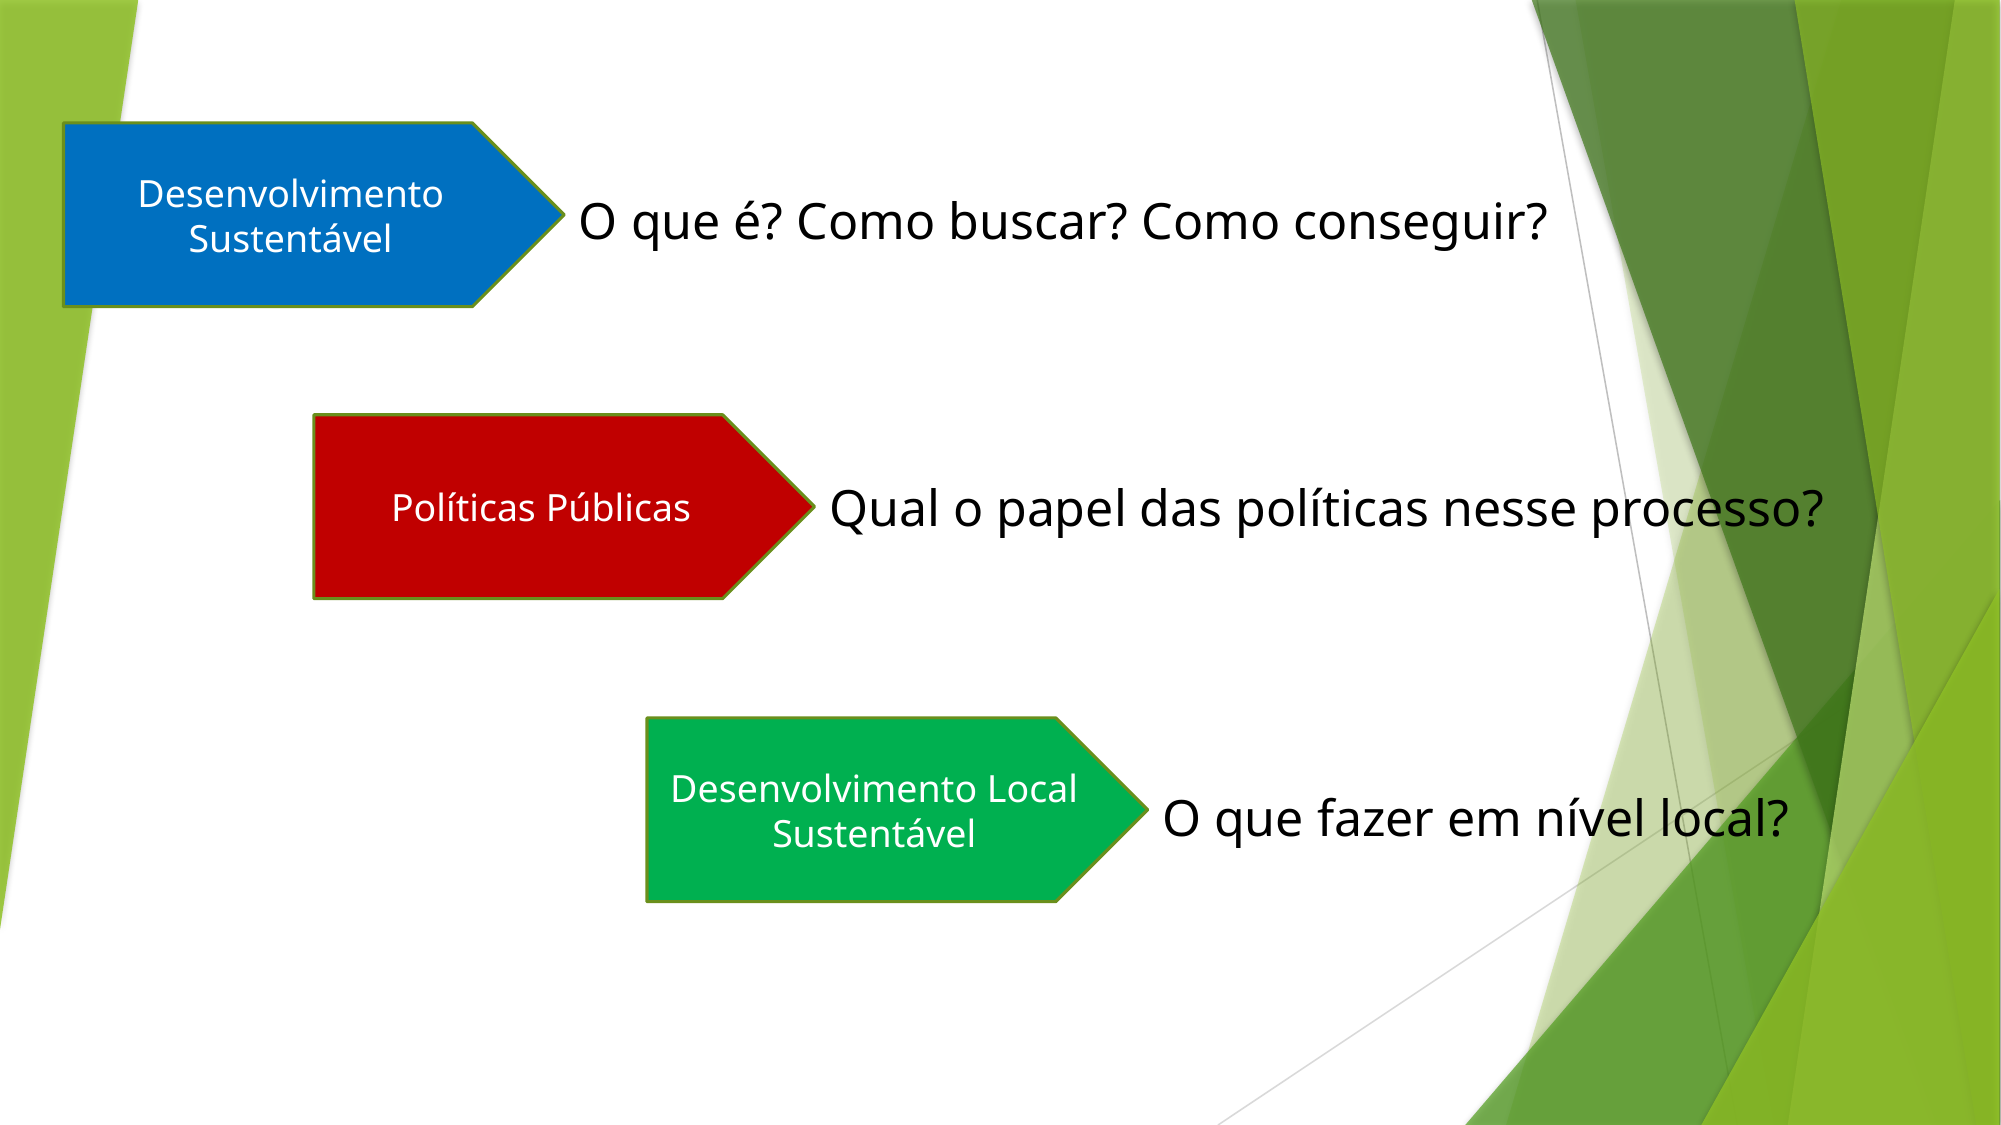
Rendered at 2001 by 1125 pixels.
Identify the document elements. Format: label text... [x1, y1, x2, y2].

text_box Políticas Públicas [312, 413, 814, 601]
text_box O que é? Como buscar? Como conseguir? [564, 181, 1654, 257]
text_box Qual o papel das políticas nesse processo? [814, 468, 1924, 544]
text_box Desenvolvimento Sustentável [61, 121, 564, 309]
text_box O que fazer em nível local? [1147, 779, 1877, 855]
text_box Desenvolvimento Local Sustentável [645, 716, 1147, 904]
